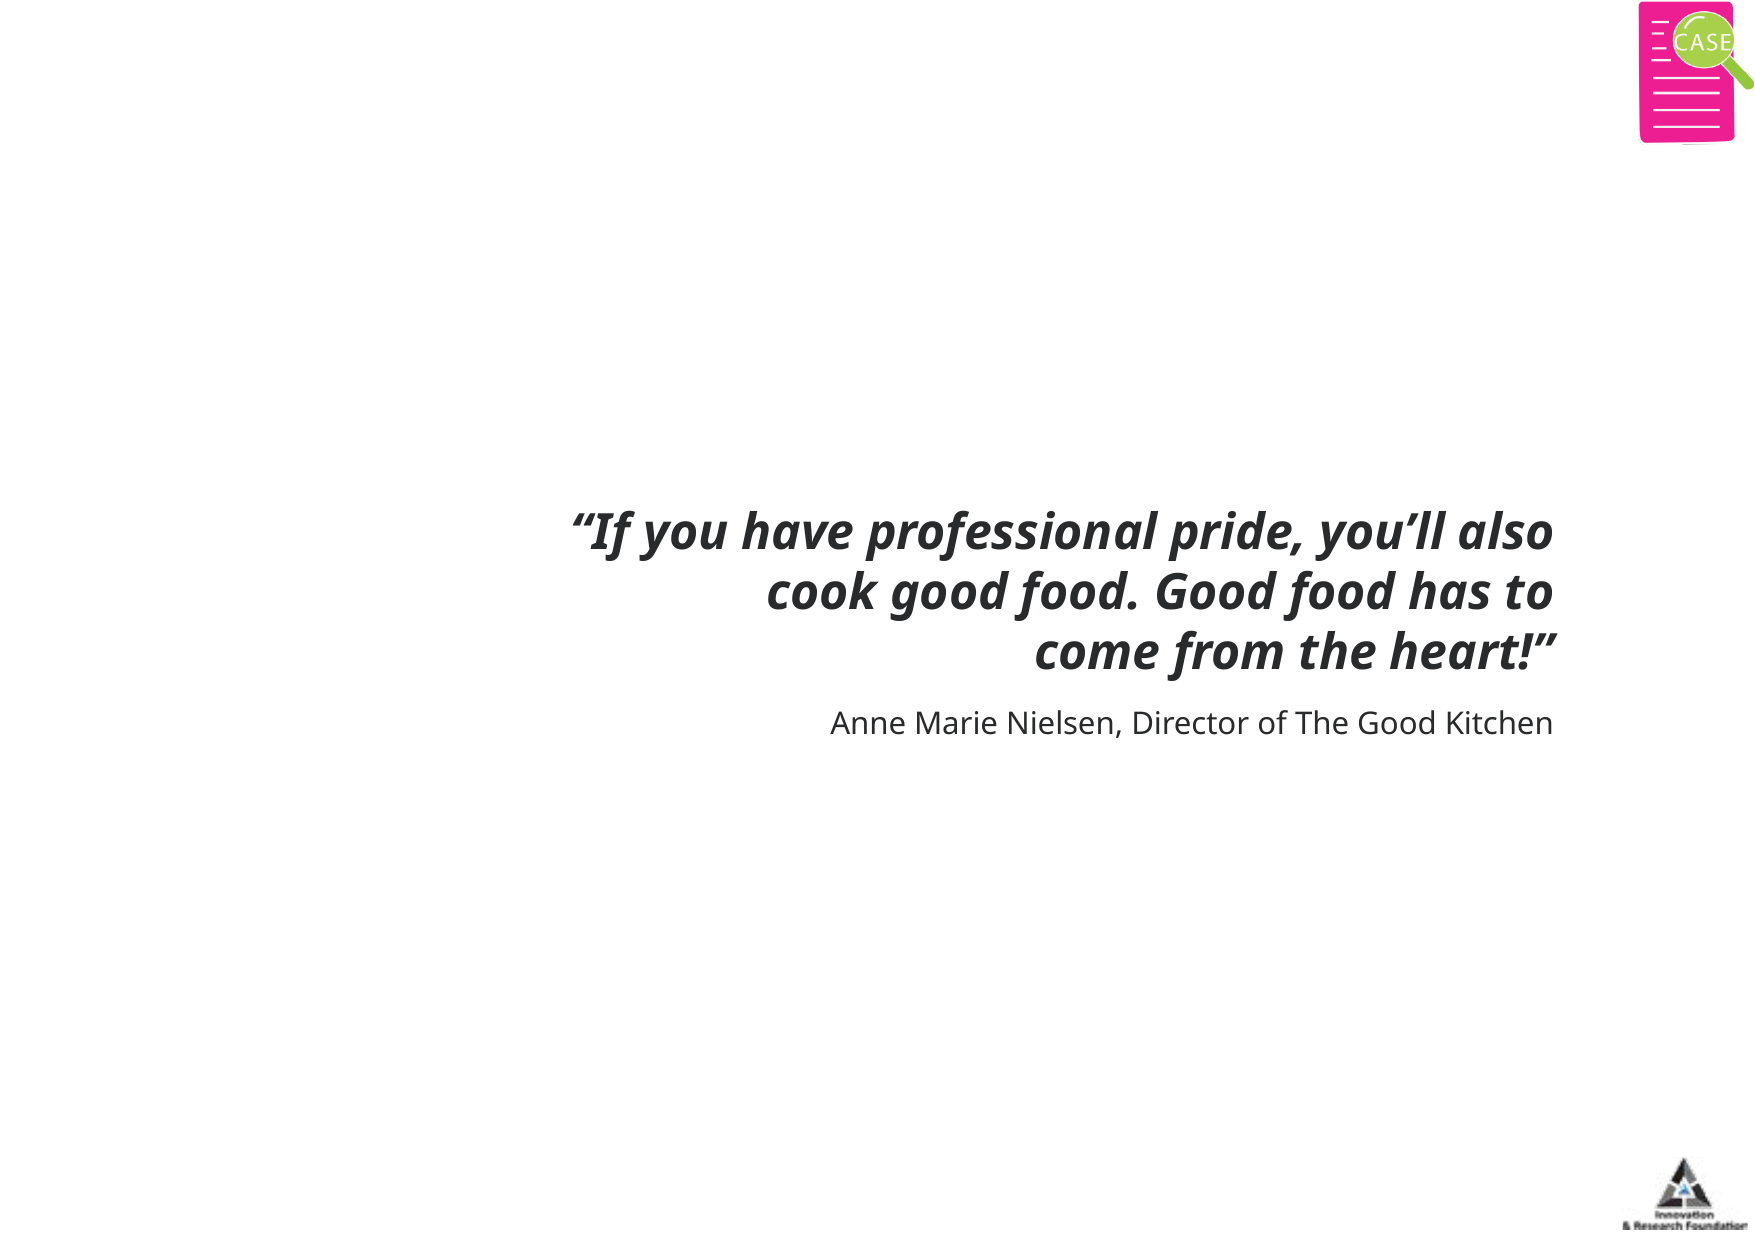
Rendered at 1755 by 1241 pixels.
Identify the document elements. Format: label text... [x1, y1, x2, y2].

picture [1622, 1157, 1748, 1230]
picture [1636, 0, 1755, 145]
text_box “If you have professional pride, you’ll also cook good food. Good food has to come from the heart!” Anne Marie Nielsen, Director of The Good Kitchen [502, 497, 1556, 741]
